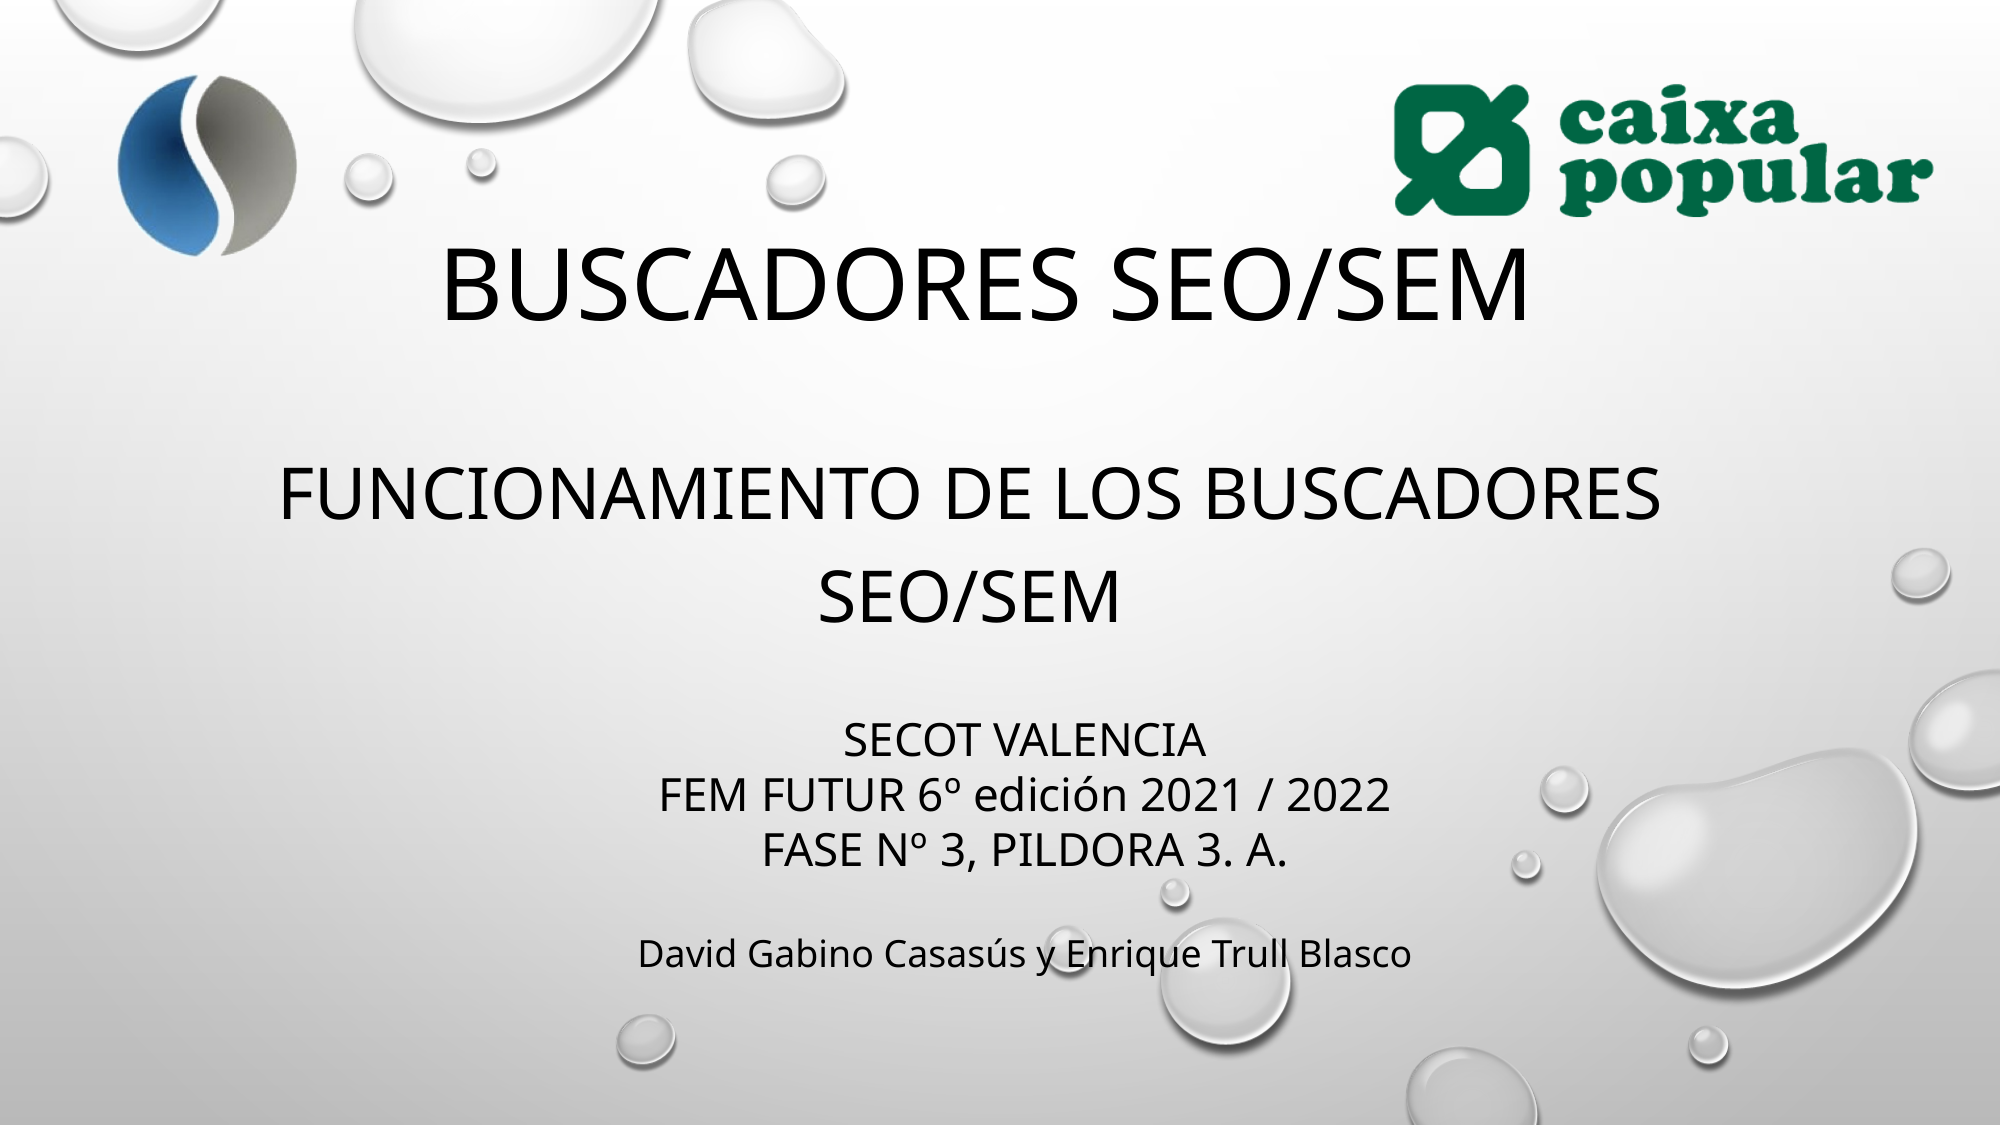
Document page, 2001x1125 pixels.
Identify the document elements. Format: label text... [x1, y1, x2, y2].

title Buscadores seo/sem [291, 152, 1683, 349]
text_box David Gabino Casasús y Enrique Trull Blasco [622, 922, 1428, 983]
picture [0, 0, 2000, 1125]
text_box SECOT VALENCIA FEM FUTUR 6º edición 2021 / 2022 FASE Nº 3, PILDORA 3. A. [643, 702, 1407, 883]
subtitle FUNCIONAMIENTO DE LOS BUSCADORES SEO/SEM [257, 422, 1683, 648]
text_box [230, 559, 1425, 756]
